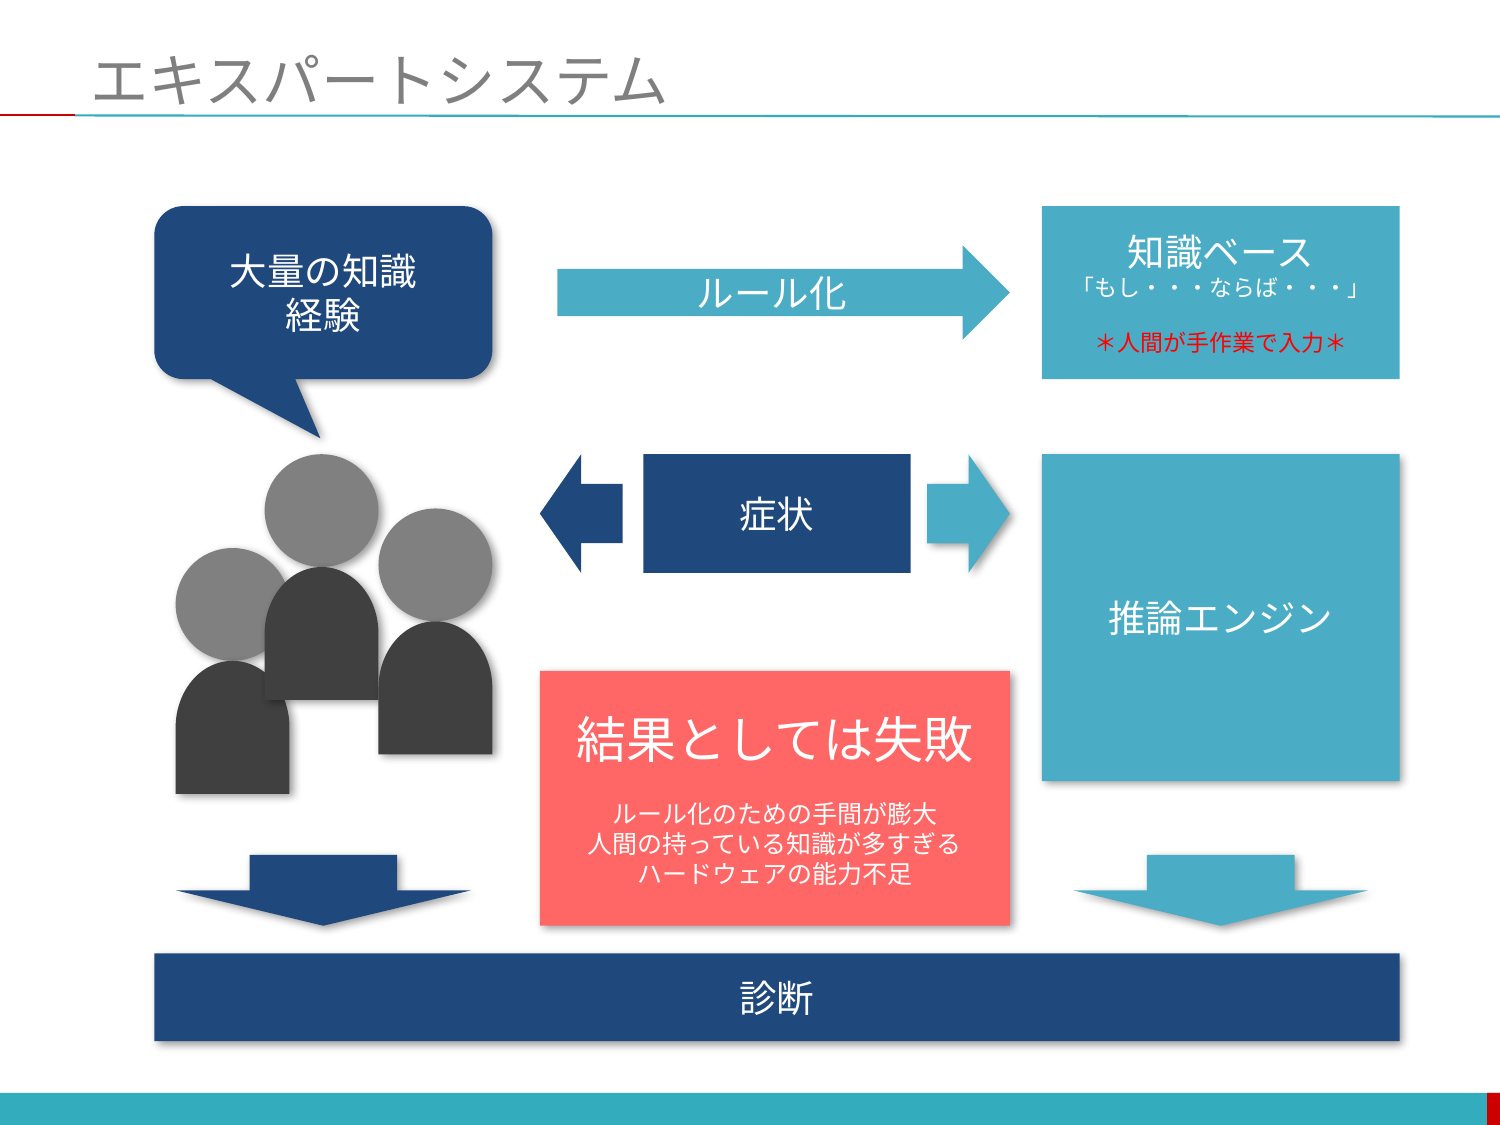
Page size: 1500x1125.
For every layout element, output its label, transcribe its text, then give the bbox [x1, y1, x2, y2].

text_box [557, 205, 1400, 380]
text_box 結果としては失敗 ルール化のための手間が膨大 人間の持っている知識が多すぎる ハードウェアの能力不足 [538, 669, 1012, 928]
text_box 大量の知識 経験 [152, 204, 495, 441]
text_box [173, 852, 474, 928]
text_box 推論エンジン [1040, 452, 1402, 783]
text_box 診断 [152, 951, 1402, 1043]
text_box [539, 453, 911, 574]
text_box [378, 508, 493, 755]
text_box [264, 453, 379, 701]
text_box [175, 547, 290, 794]
text_box [925, 452, 1012, 575]
text_box [1071, 852, 1371, 928]
title エキスパートシステム [75, 45, 1500, 114]
